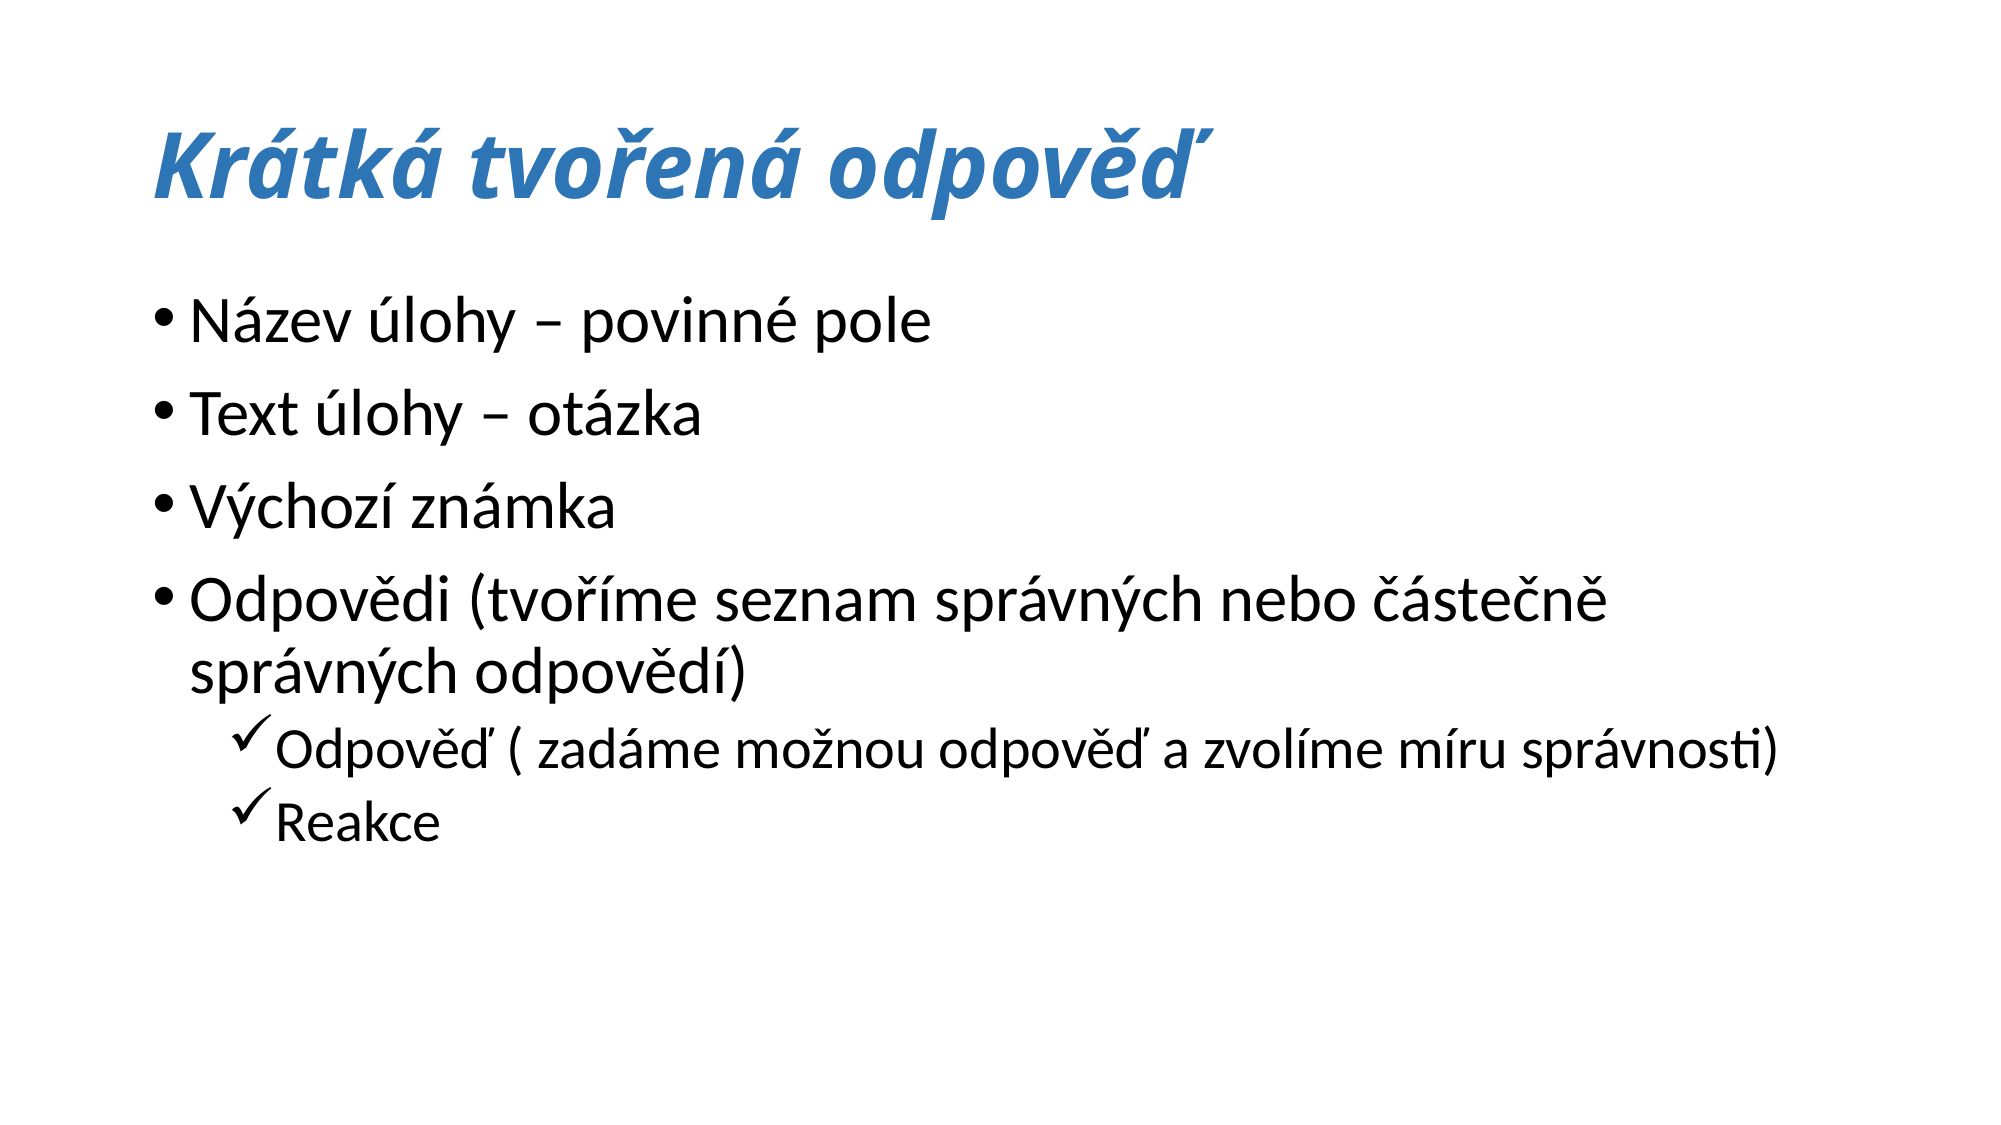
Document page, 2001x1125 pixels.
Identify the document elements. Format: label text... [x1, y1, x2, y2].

title Krátká tvořená odpověď [137, 59, 1863, 277]
list Název úlohy – povinné pole Text úlohy – otázka Výchozí známka Odpovědi (tvoříme seznam správných nebo částečně správných odpovědí) Odpověď ( zadáme možnou odpověď a zvolíme míru správnosti) Reakce [137, 277, 1863, 1061]
